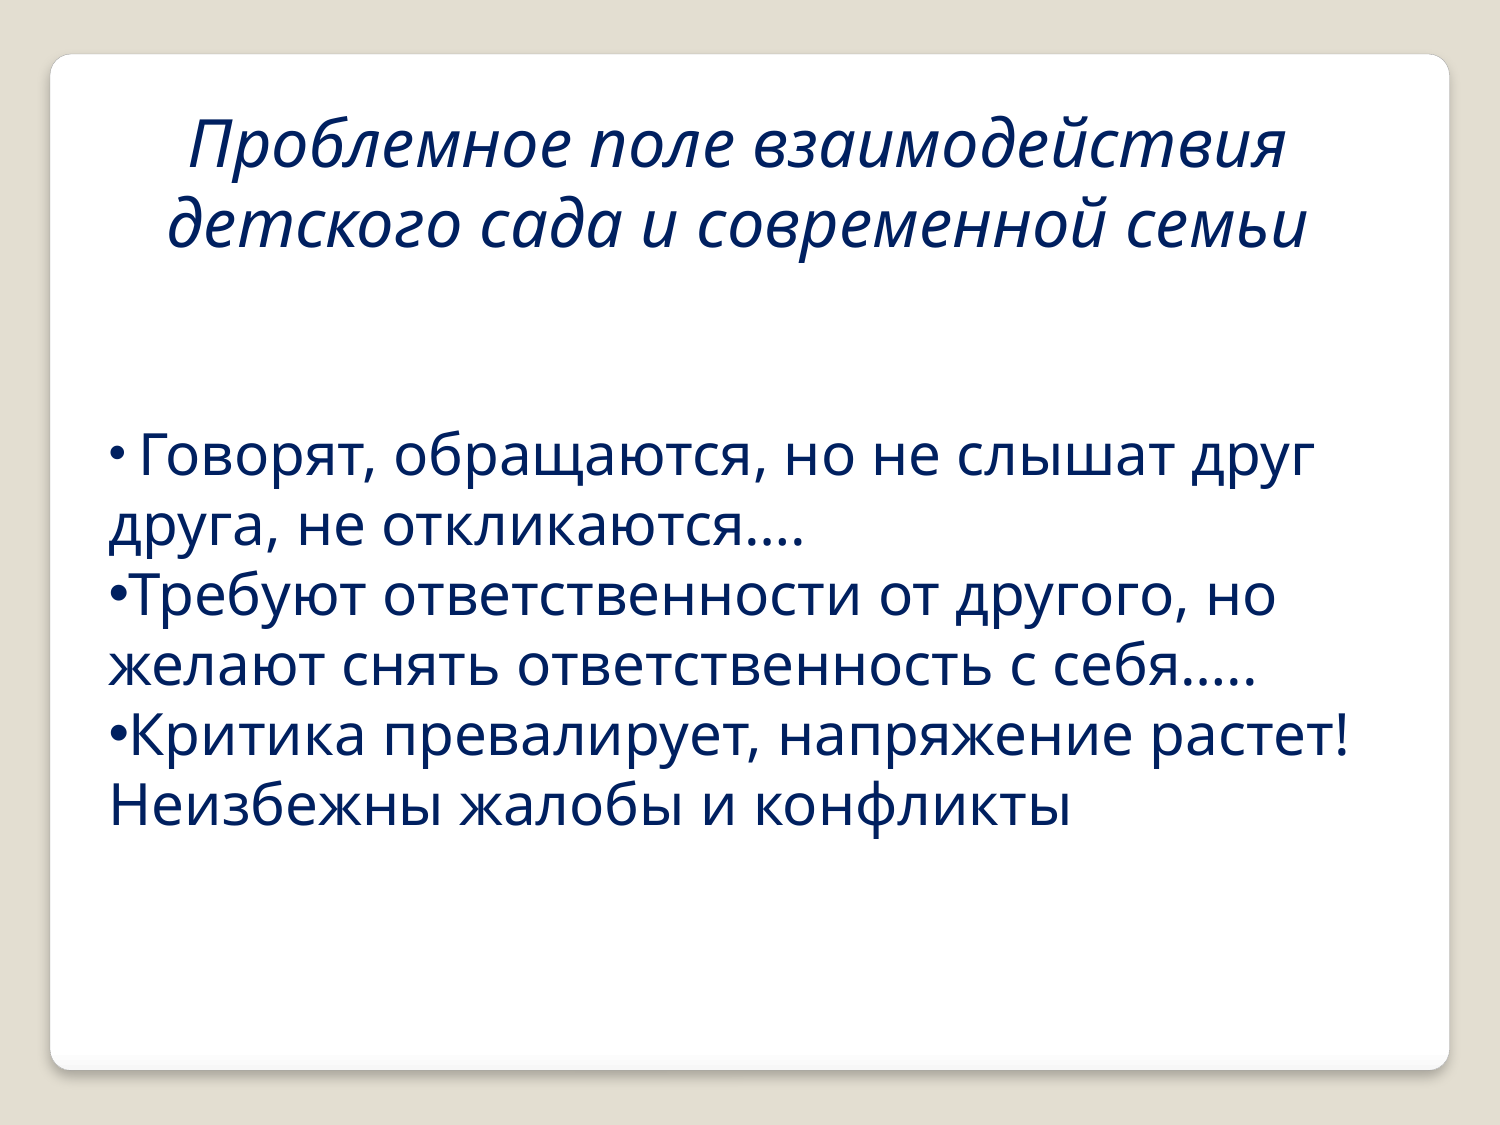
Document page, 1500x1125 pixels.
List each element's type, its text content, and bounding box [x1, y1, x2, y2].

text_box Говорят, обращаются, но не слышат друг друга, не откликаются…. Требуют ответственности от другого, но желают снять ответственность с себя….. Критика превалирует, напряжение растет! Неизбежны жалобы и конфликты [93, 410, 1395, 845]
text_box Проблемное поле взаимодействия детского сада и современной семьи [58, 93, 1418, 269]
